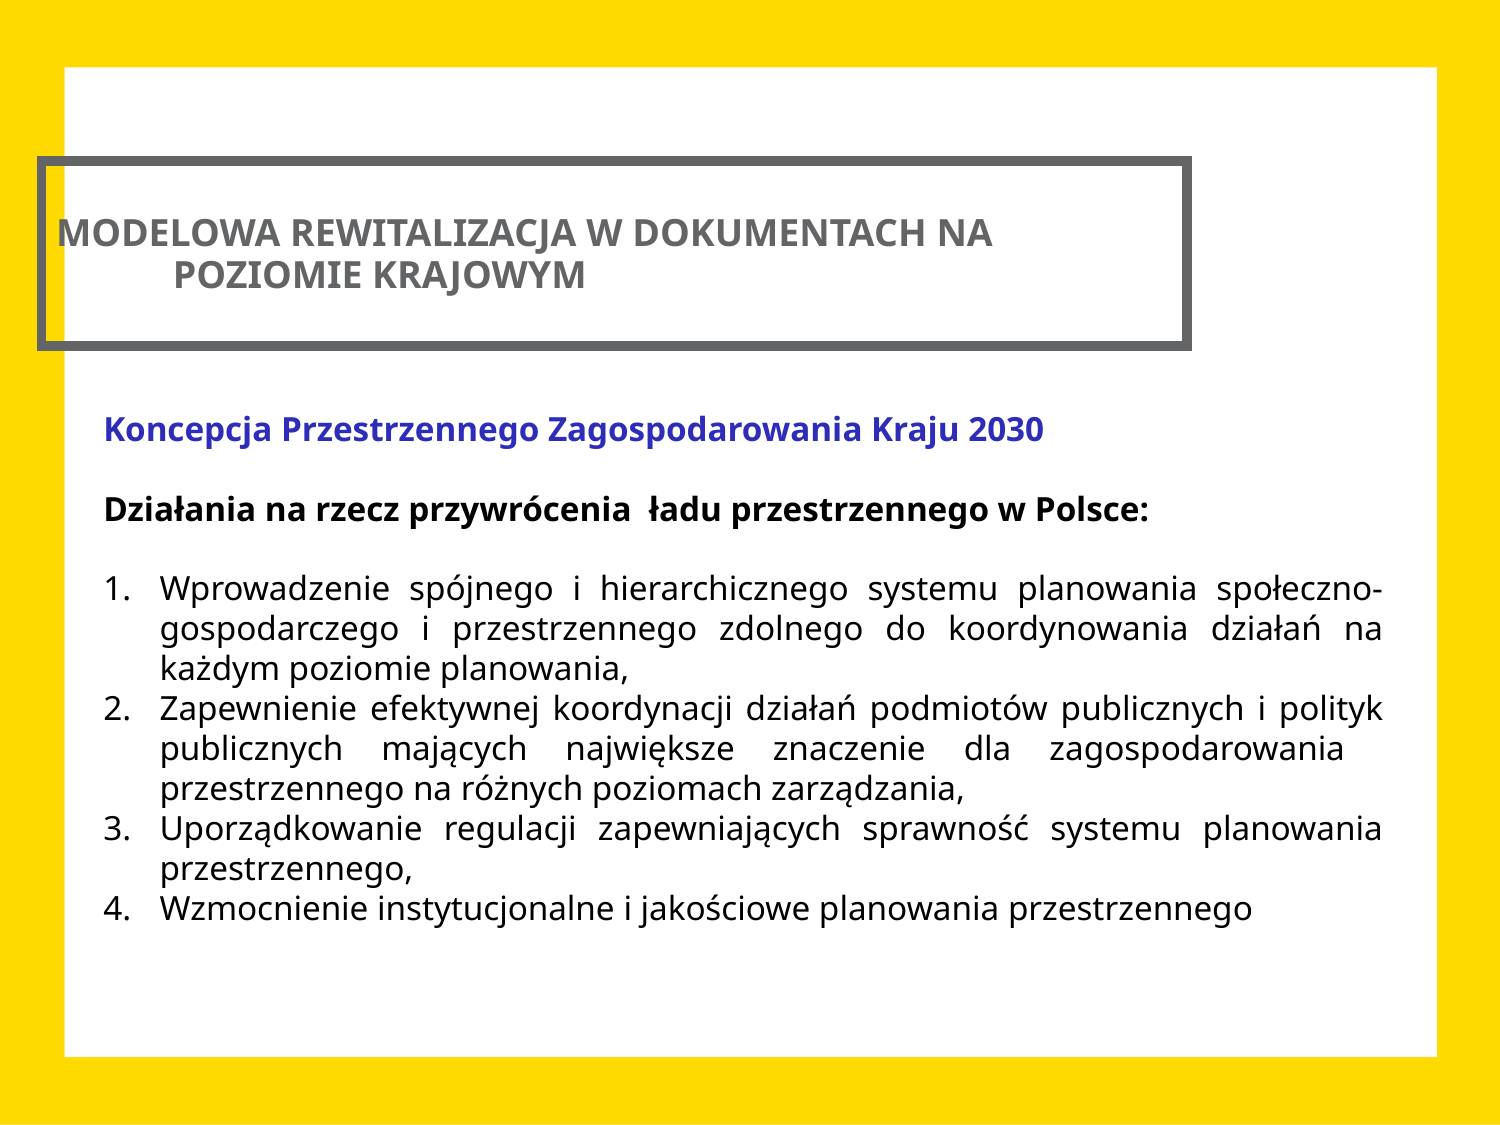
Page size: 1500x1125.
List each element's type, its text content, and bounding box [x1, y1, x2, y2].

picture [0, 0, 1500, 1125]
text_box Koncepcja Przestrzennego Zagospodarowania Kraju 2030 Działania na rzecz przywrócenia ładu przestrzennego w Polsce: Wprowadzenie spójnego i hierarchicznego systemu planowania społeczno-gospodarczego i przestrzennego zdolnego do koordynowania działań na każdym poziomie planowania, Zapewnienie efektywnej koordynacji działań podmiotów publicznych i polityk publicznych mających największe znaczenie dla zagospodarowania przestrzennego na różnych poziomach zarządzania, Uporządkowanie regulacji zapewniających sprawność systemu planowania przestrzennego, Wzmocnienie instytucjonalne i jakościowe planowania przestrzennego [88, 400, 1400, 935]
text_box MODELOWA REWITALIZACJA W DOKUMENTACH NA POZIOMIE KRAJOWYM [41, 160, 1187, 346]
